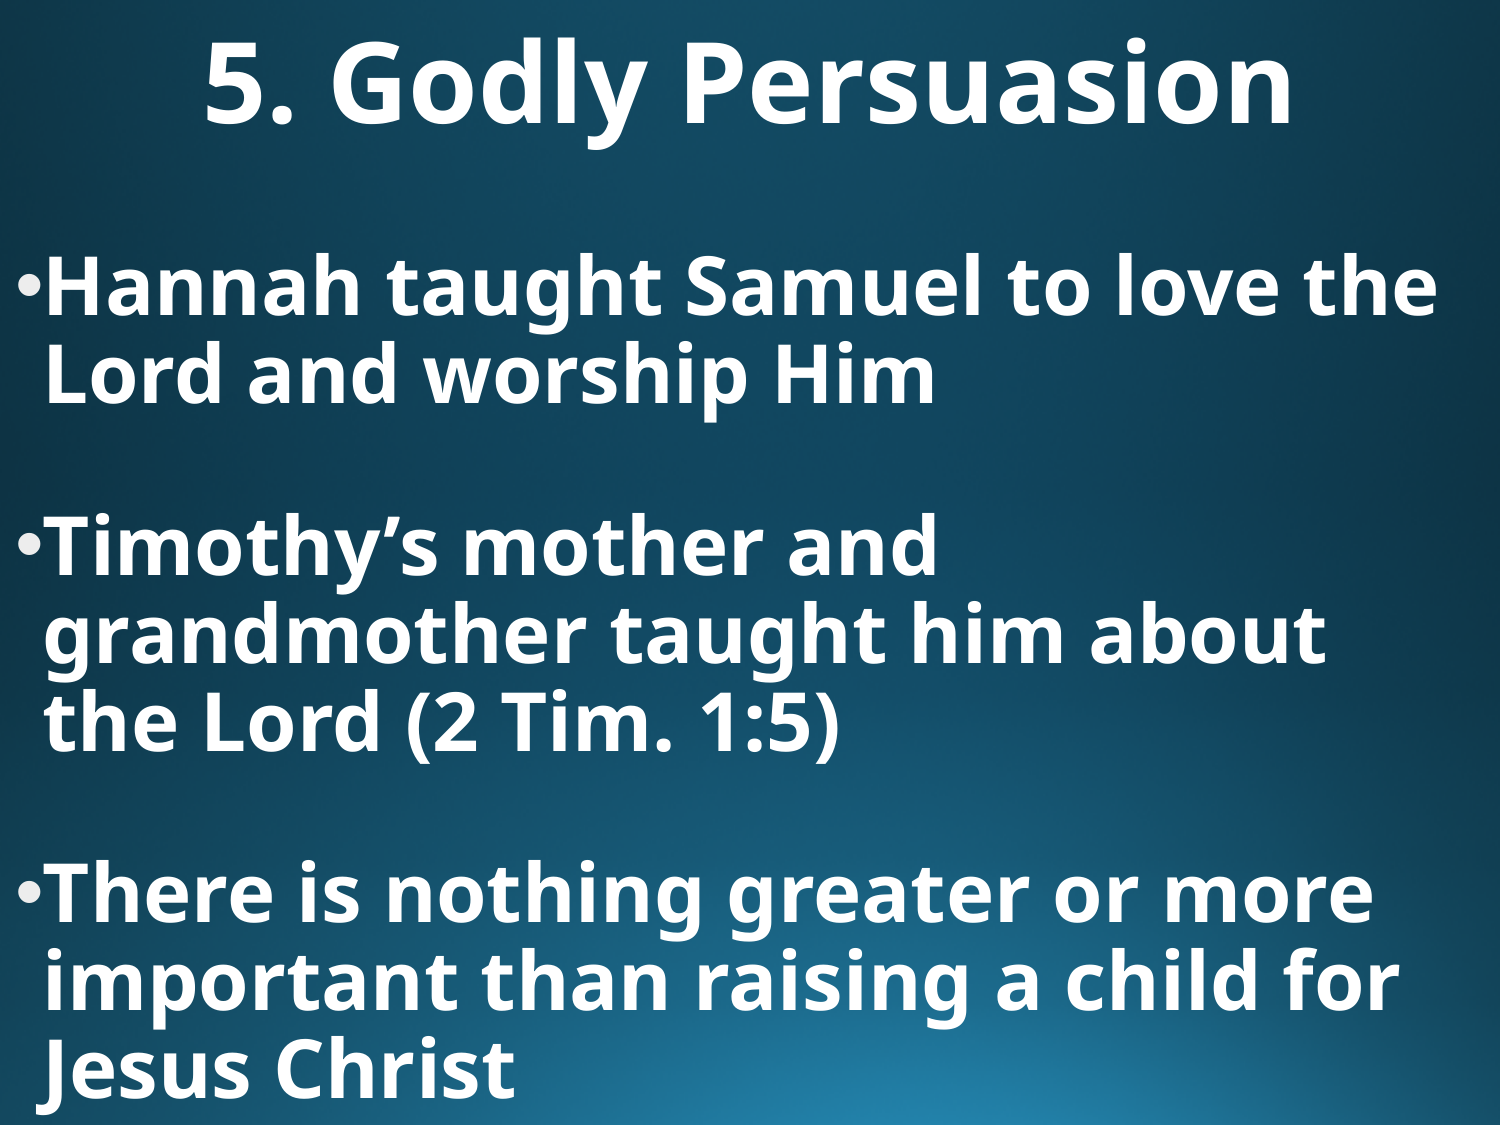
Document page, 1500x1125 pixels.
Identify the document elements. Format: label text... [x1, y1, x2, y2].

picture [0, 0, 1500, 237]
list Hannah taught Samuel to love the Lord and worship Him Timothy’s mother and grandmother taught him about the Lord (2 Tim. 1:5) There is nothing greater or more important than raising a child for Jesus Christ [0, 237, 1500, 1125]
title 5. Godly Persuasion [103, 0, 1397, 175]
